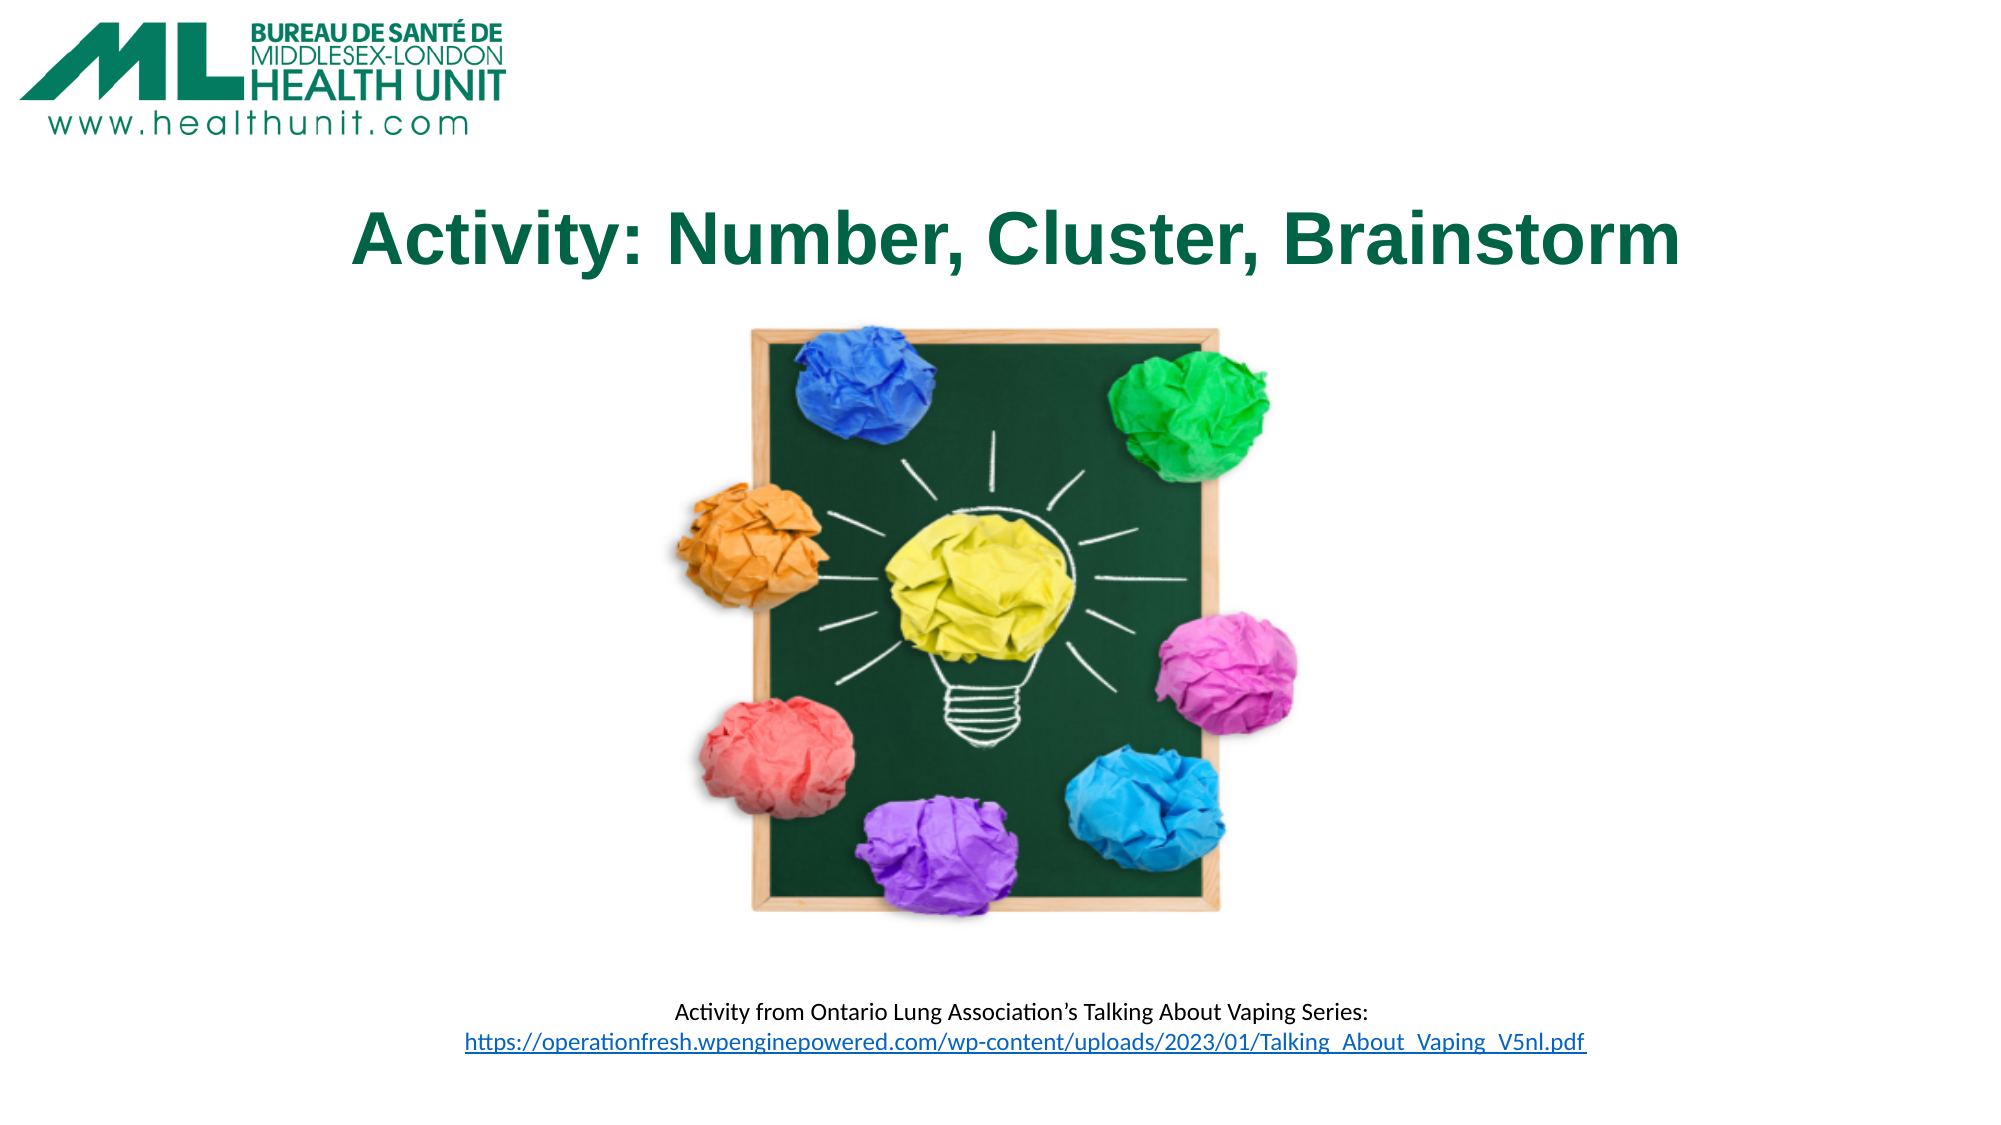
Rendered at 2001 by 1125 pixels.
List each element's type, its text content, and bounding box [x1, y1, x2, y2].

list Activity: Number, Cluster, Brainstorm [154, 191, 1880, 372]
picture [524, 304, 1449, 948]
text_box Activity from Ontario Lung Association’s Talking About Vaping Series: https://operationfresh.wpenginepowered.com/wp-content/uploads/2023/01/Talking_About_Vaping_V5nl.pdf [310, 987, 1741, 1125]
picture [12, 4, 521, 149]
